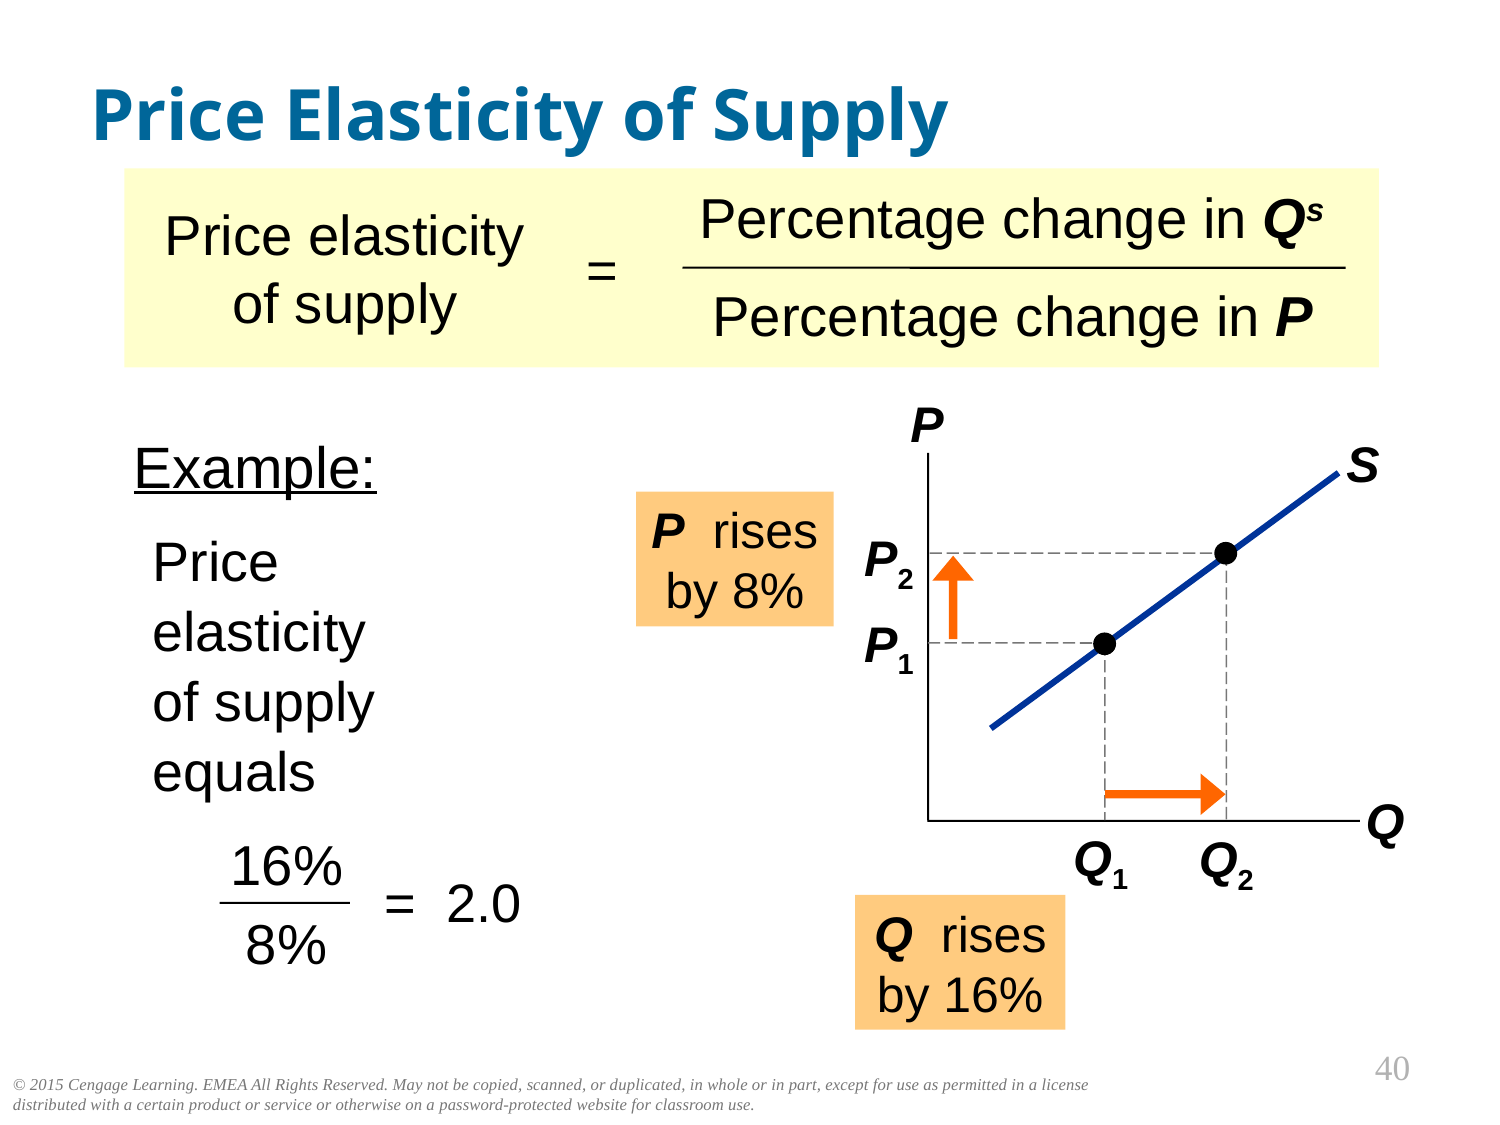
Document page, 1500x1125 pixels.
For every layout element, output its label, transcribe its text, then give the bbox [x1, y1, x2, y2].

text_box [1044, 420, 1405, 781]
text_box Example: [91, 422, 420, 508]
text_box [827, 604, 1150, 895]
title Price Elasticity of Supply [74, 37, 1426, 188]
list Price elasticity of supply equals [137, 514, 488, 811]
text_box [876, 384, 1436, 857]
text_box P rises by 8% [636, 491, 834, 627]
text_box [203, 821, 556, 984]
text_box Q rises by 16% [855, 903, 1066, 1030]
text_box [830, 519, 1238, 595]
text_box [124, 168, 1380, 368]
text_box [1181, 865, 1272, 896]
